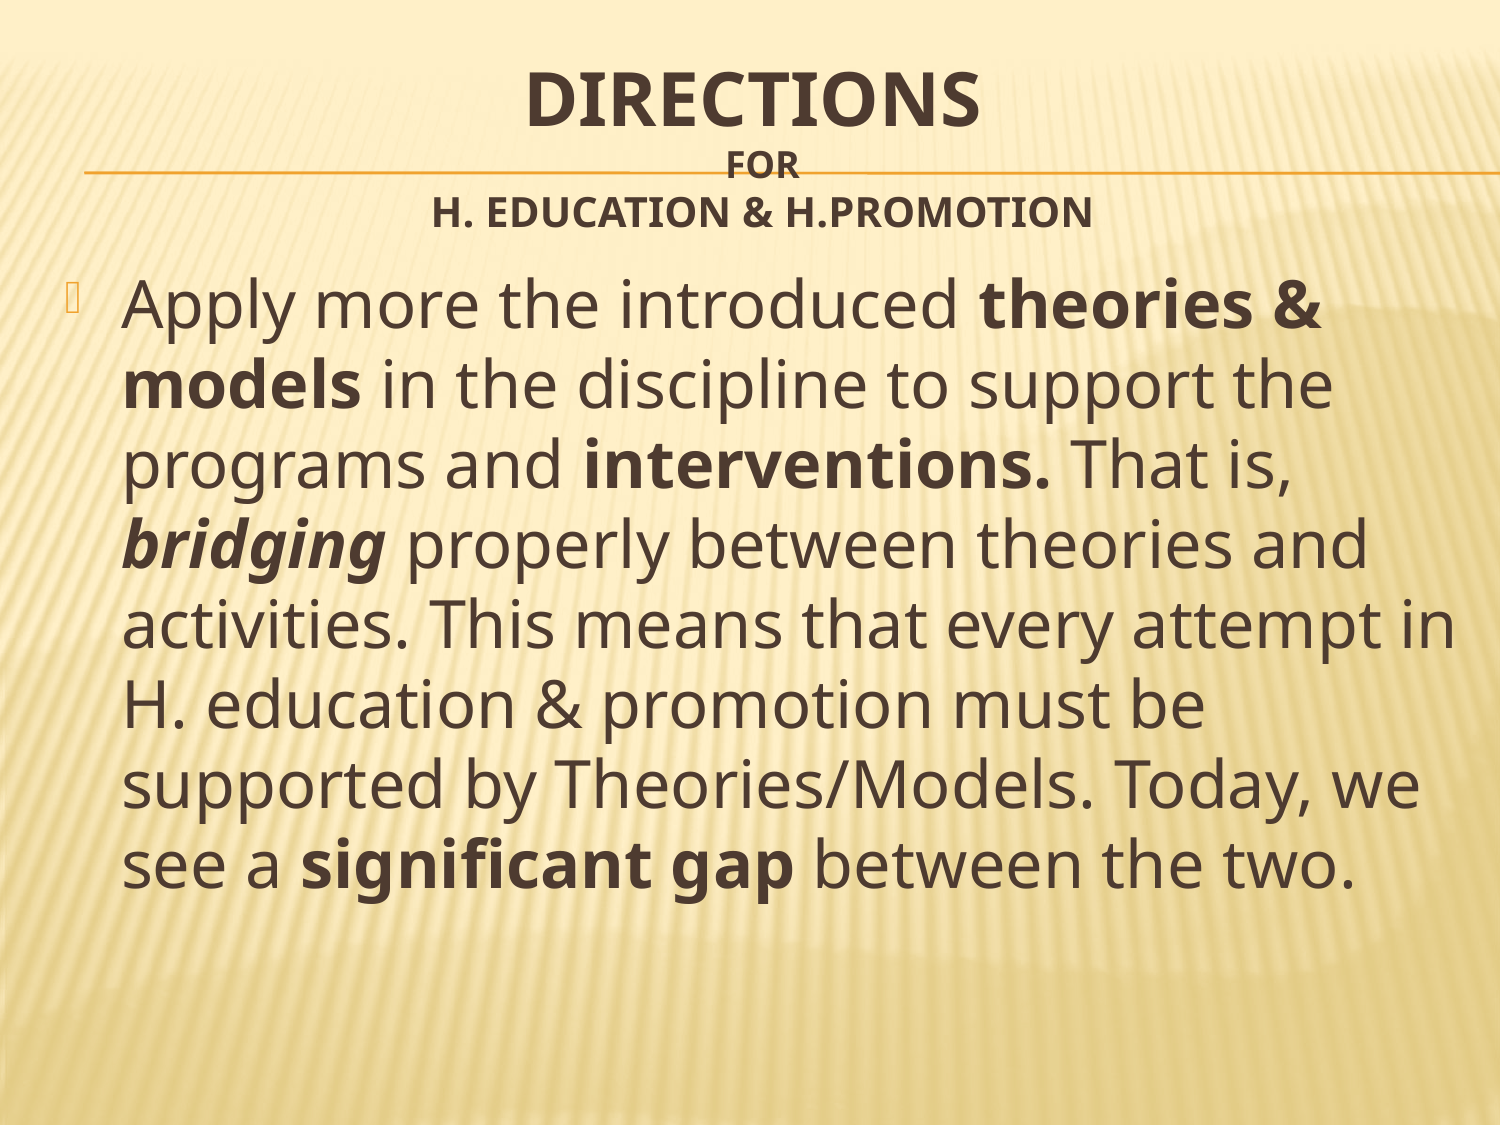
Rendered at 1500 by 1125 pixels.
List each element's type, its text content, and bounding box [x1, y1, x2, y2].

list Apply more the introduced theories & models in the discipline to support the programs and interventions. That is, bridging properly between theories and activities. This means that every attempt in H. education & promotion must be supported by Theories/Models. Today, we see a significant gap between the two. [50, 254, 1475, 998]
title DIRECTIONS FOR H. EDUCATION & H.PROMOTION [50, 75, 1475, 213]
